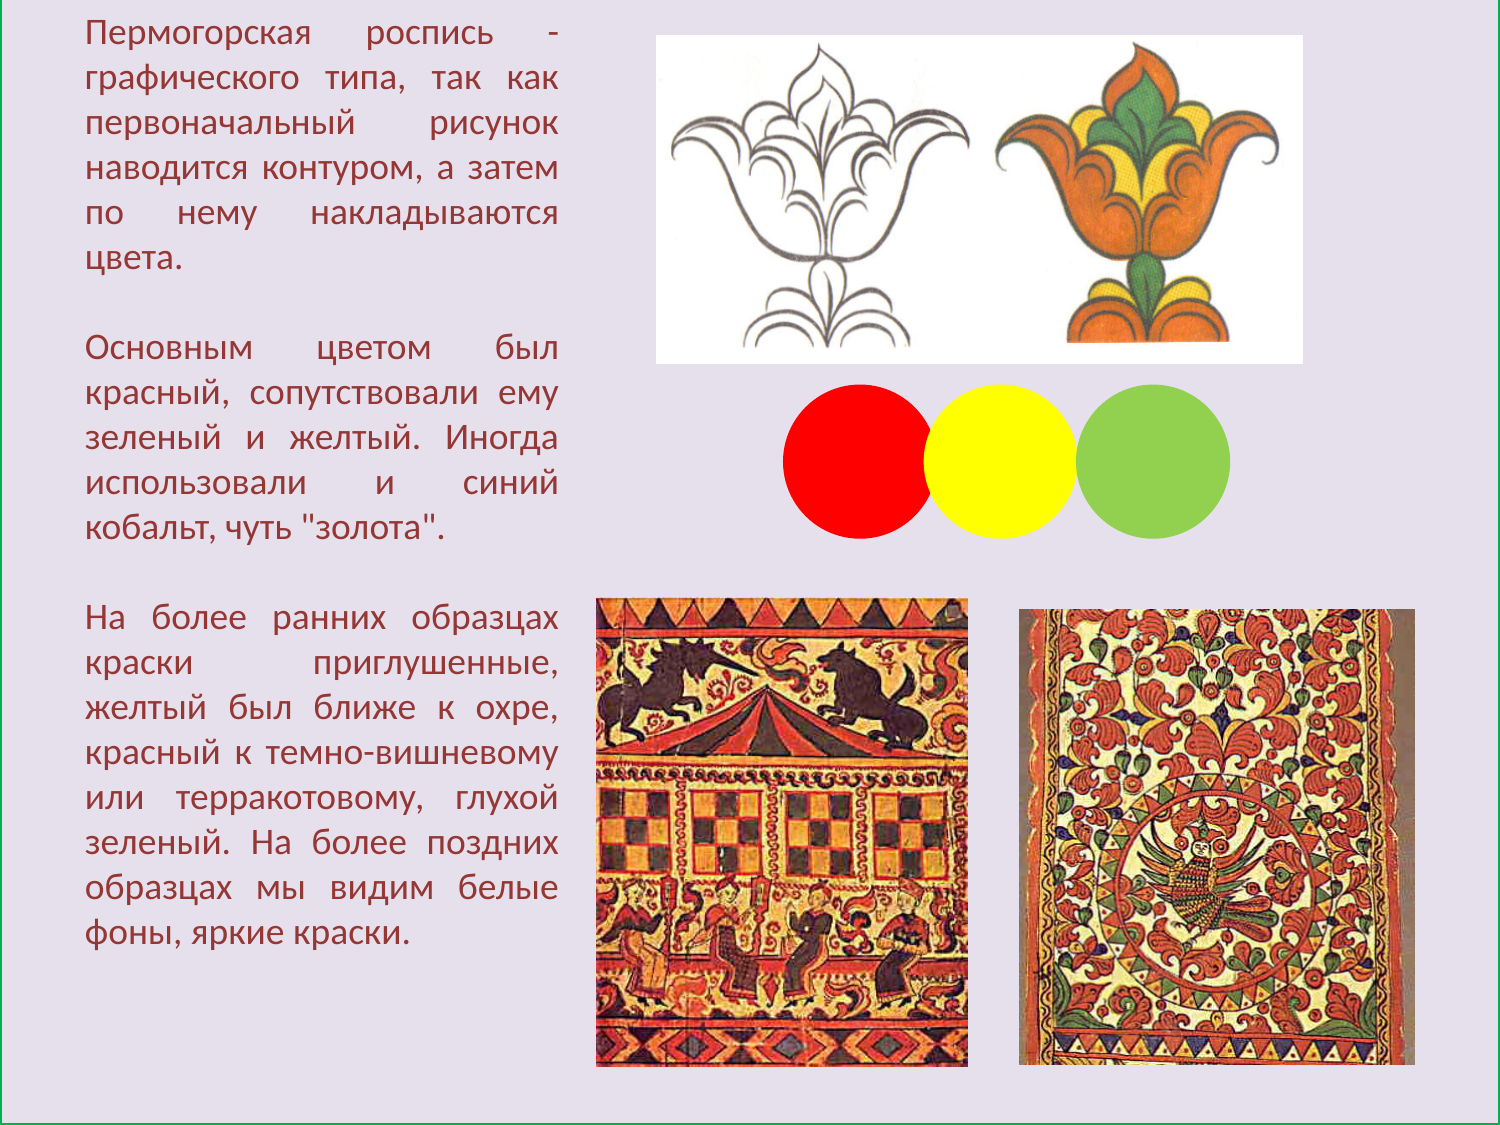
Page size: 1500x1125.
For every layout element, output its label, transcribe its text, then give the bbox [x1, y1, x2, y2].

text_box [824, 530, 896, 539]
text_box [782, 403, 810, 521]
text_box [1117, 384, 1231, 539]
text_box [312, 208, 1235, 946]
picture [656, 0, 1303, 523]
text_box Пермогорская роспись - графического типа, так как первоначальный рисунок наводится контуром, а затем по нему накладываются цвета. Основным цветом был красный, сопутствовали ему зеленый и желтый. Иногда использовали и синий кобальт, чуть "золота". На более ранних образцах краски приглушенные, желтый был ближе к охре, красный к темно-вишневому или терракотовому, глухой зеленый. На более поздних образцах мы видим белые фоны, яркие краски. [70, 0, 575, 1095]
text_box [0, 0, 1500, 1125]
picture [1019, 609, 1415, 1065]
picture [595, 597, 969, 1067]
text_box [965, 530, 1037, 539]
